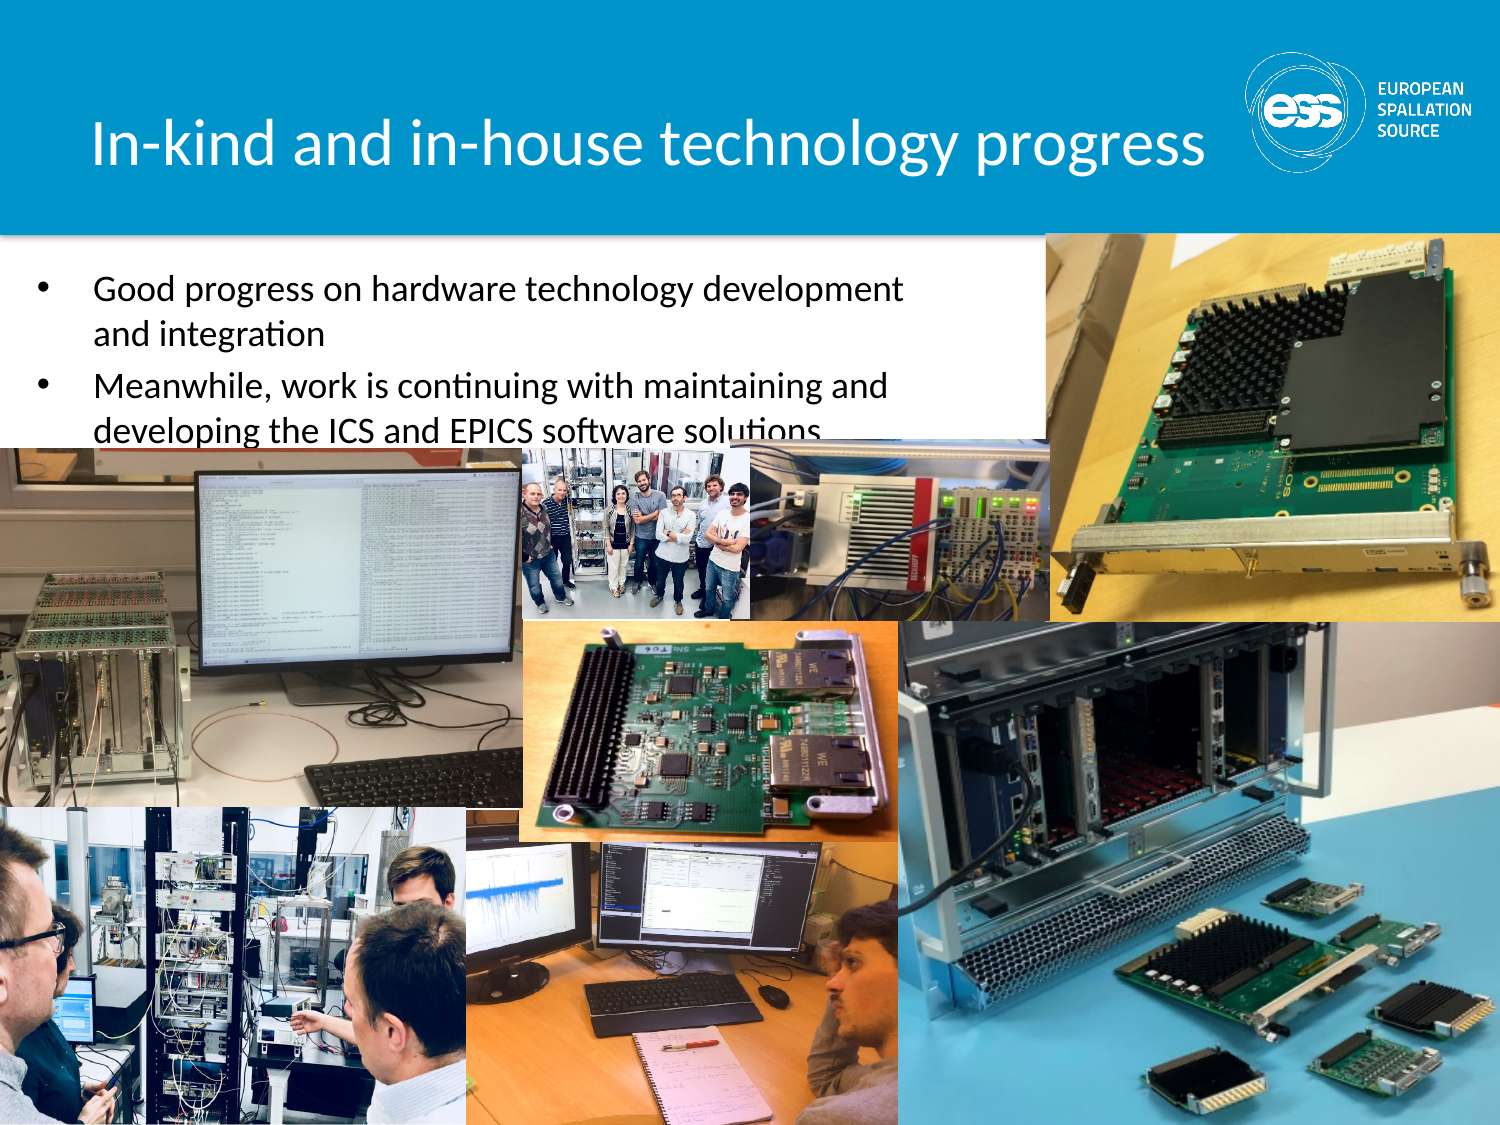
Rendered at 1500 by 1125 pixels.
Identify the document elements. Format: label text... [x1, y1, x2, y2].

picture [1400, 83, 1407, 94]
picture [0, 234, 1500, 1125]
picture [1436, 104, 1444, 115]
text_box Good progress on hardware technology development and integration Meanwhile, work is continuing with maintaining and developing the ICS and EPICS software solutions [21, 256, 963, 446]
picture [1398, 109, 1406, 115]
picture [1443, 86, 1450, 93]
title In-kind and in-house technology progress [75, 45, 1247, 233]
picture [1432, 125, 1438, 136]
picture [1389, 104, 1393, 115]
picture [1422, 125, 1428, 134]
picture [1379, 83, 1385, 94]
picture [1418, 104, 1423, 115]
picture [1423, 83, 1430, 94]
picture [1409, 104, 1415, 115]
picture [1454, 83, 1458, 94]
picture [1264, 94, 1342, 127]
